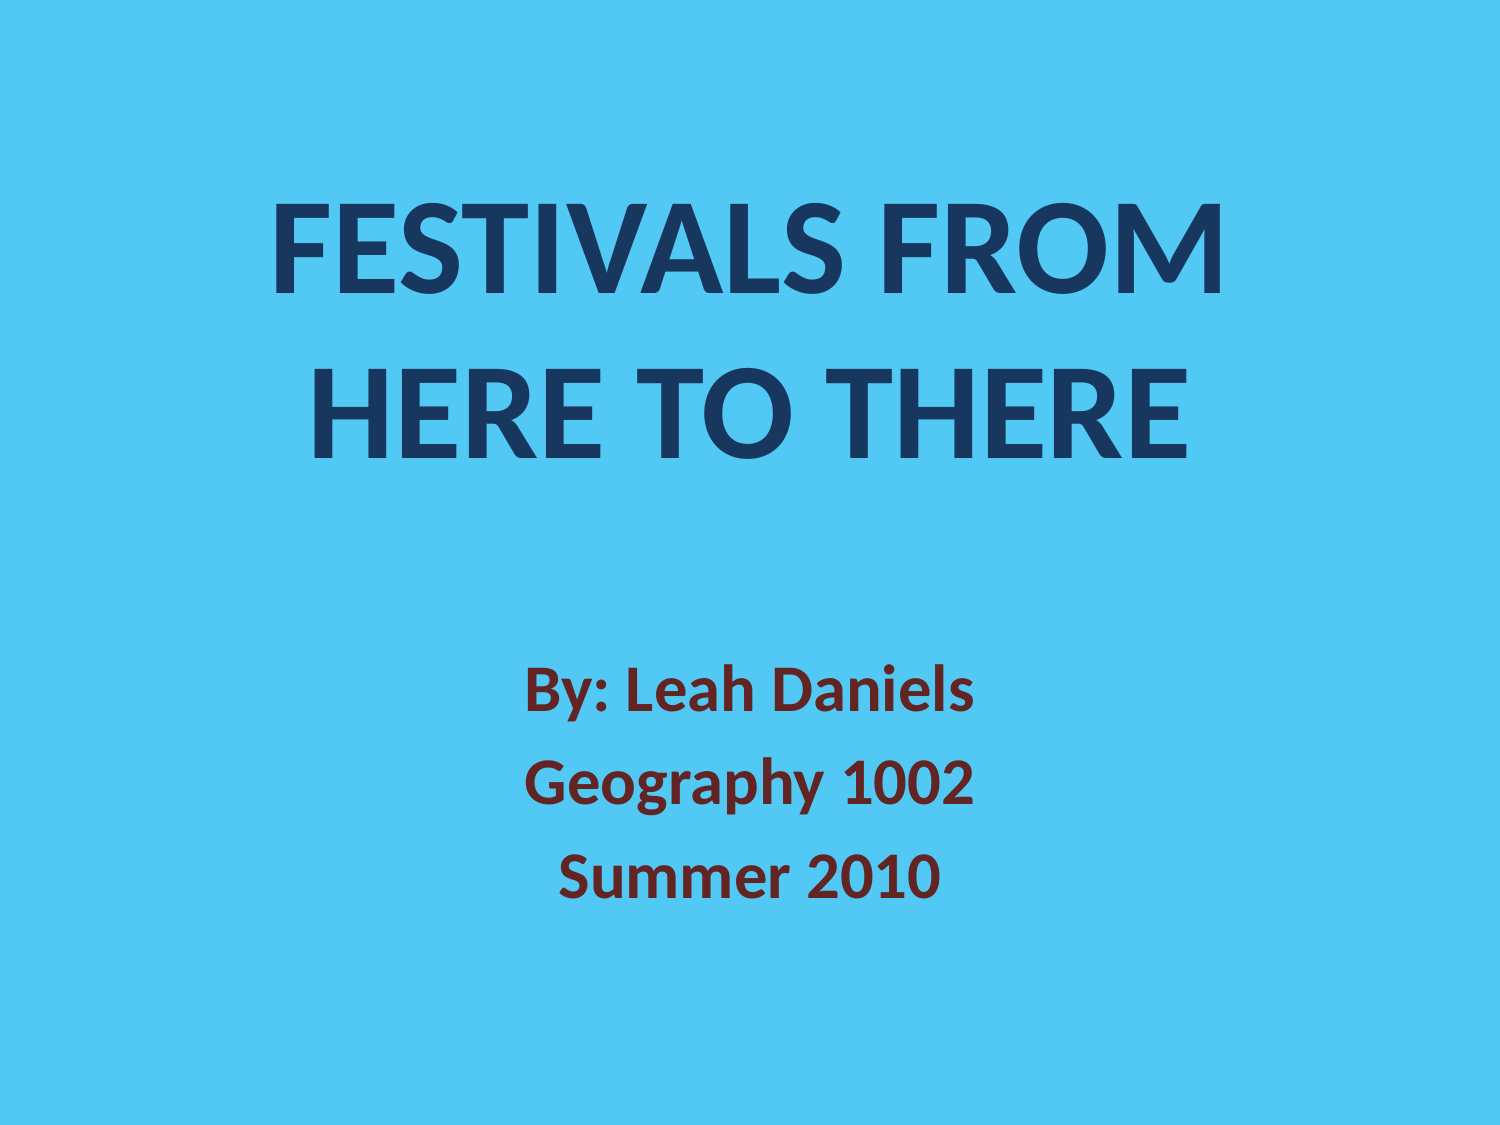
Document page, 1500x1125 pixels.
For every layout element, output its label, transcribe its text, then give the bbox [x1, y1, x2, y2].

title FESTIVALS FROM HERE TO THERE [112, 200, 1388, 442]
subtitle By: Leah Daniels Geography 1002 Summer 2010 [225, 637, 1275, 925]
